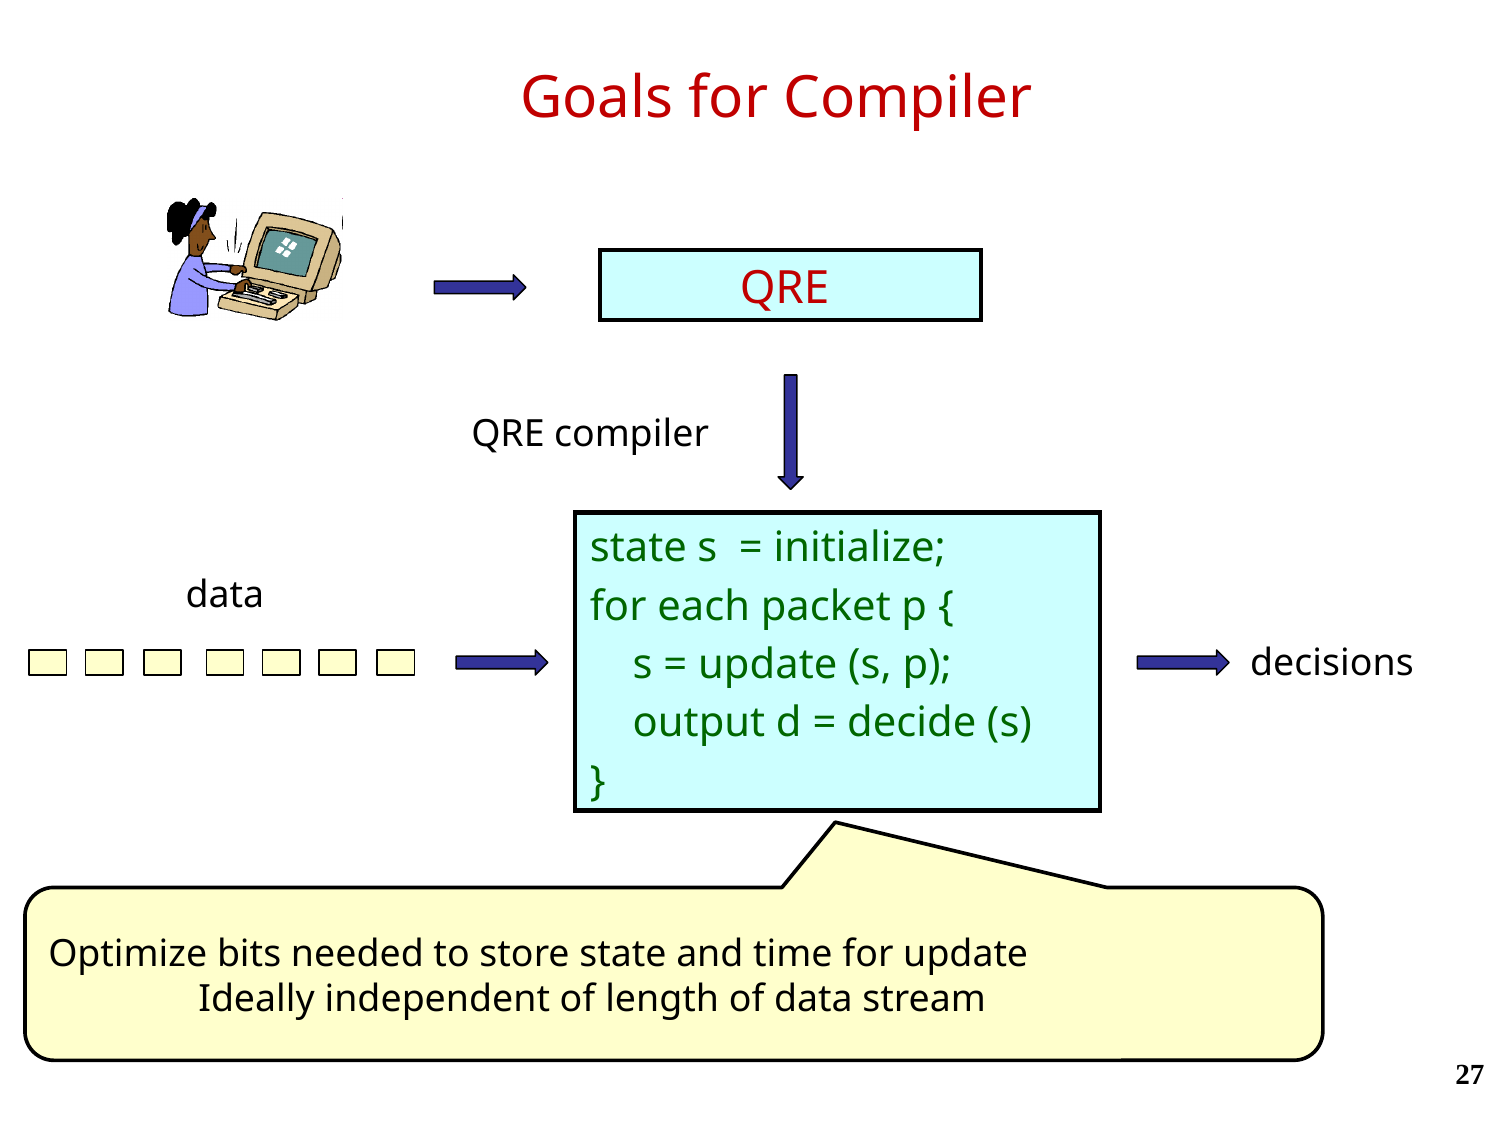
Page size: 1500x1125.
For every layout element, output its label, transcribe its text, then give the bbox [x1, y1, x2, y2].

text_box [456, 650, 548, 676]
slide_number 27 [1187, 1047, 1500, 1124]
text_box [377, 650, 415, 675]
text_box [85, 650, 123, 675]
text_box [143, 650, 182, 675]
text_box [29, 650, 67, 675]
text_box [434, 274, 526, 300]
text_box data [170, 562, 280, 622]
title Goals for Compiler [37, 49, 1500, 138]
text_box Optimize bits needed to store state and time for update Ideally independent of length of data stream [24, 822, 1323, 1061]
text_box decisions [1235, 630, 1429, 690]
text_box [262, 650, 300, 675]
text_box [1137, 650, 1230, 676]
text_box [778, 375, 804, 490]
text_box QRE compiler [456, 401, 725, 462]
text_box [318, 650, 357, 675]
text_box state s = initialize; for each packet p { s = update (s, p); output d = decide (s) } [574, 512, 1100, 811]
text_box [206, 650, 244, 675]
text_box QRE [599, 249, 982, 320]
picture [167, 198, 343, 321]
